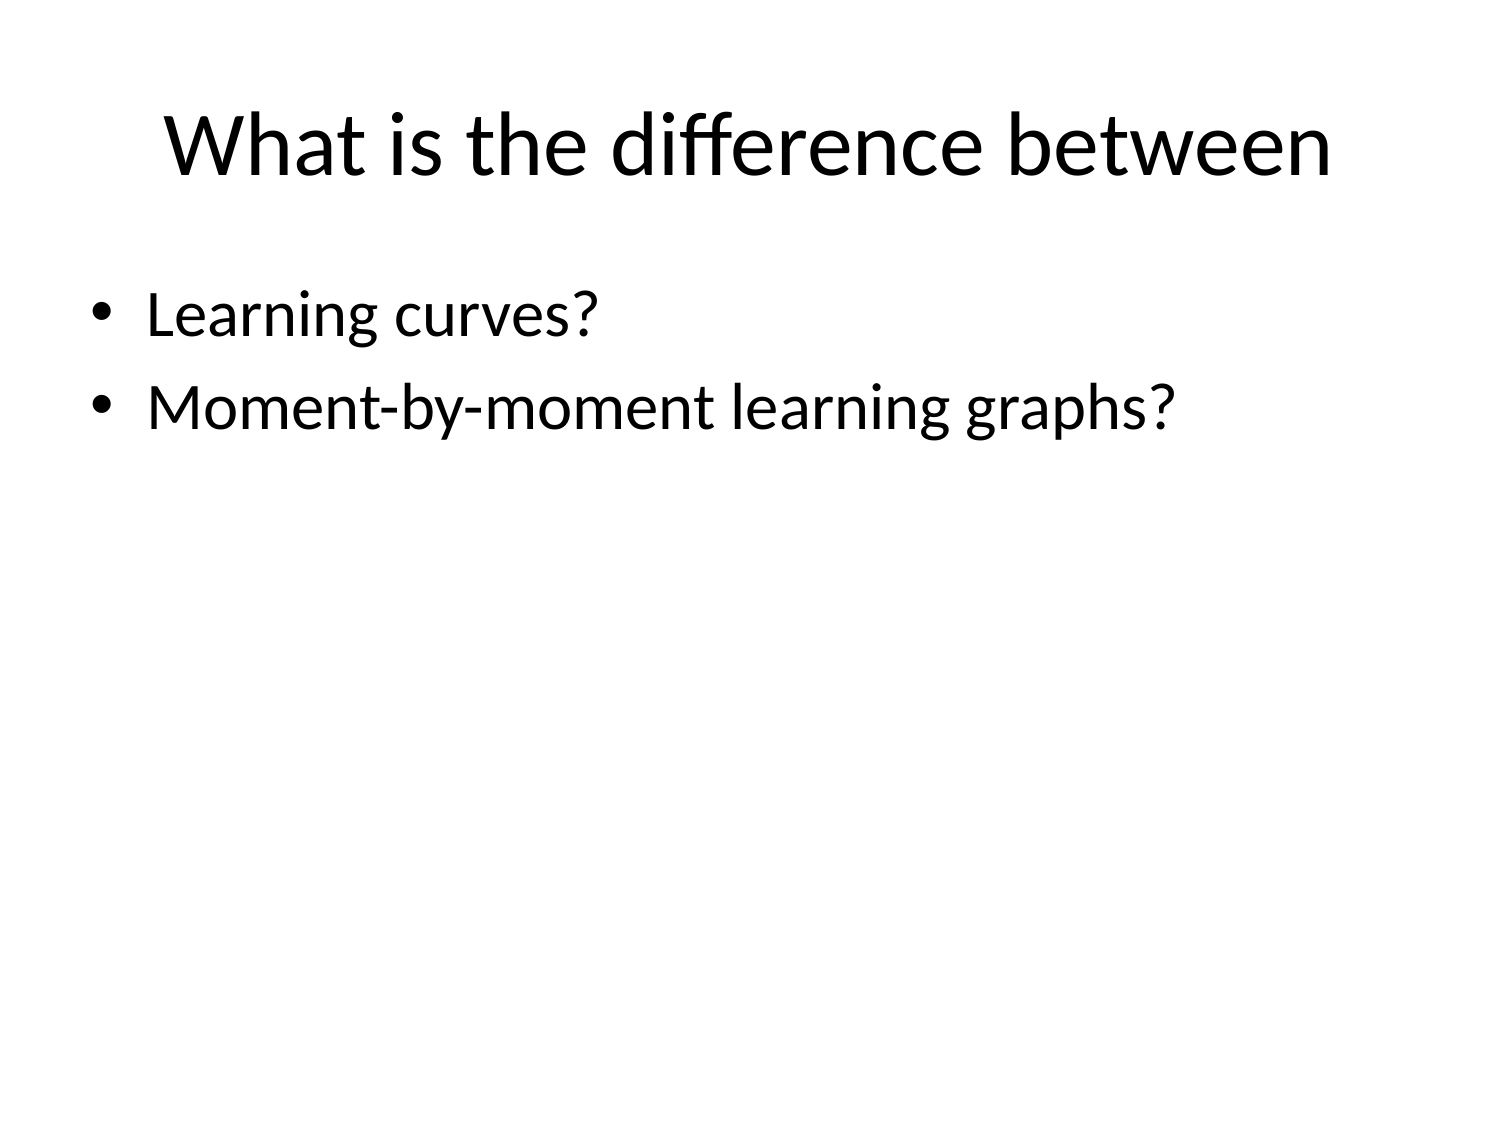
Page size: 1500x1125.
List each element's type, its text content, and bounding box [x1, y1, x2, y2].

list Learning curves? Moment-by-moment learning graphs? [75, 262, 1425, 1005]
title What is the difference between [75, 45, 1425, 233]
